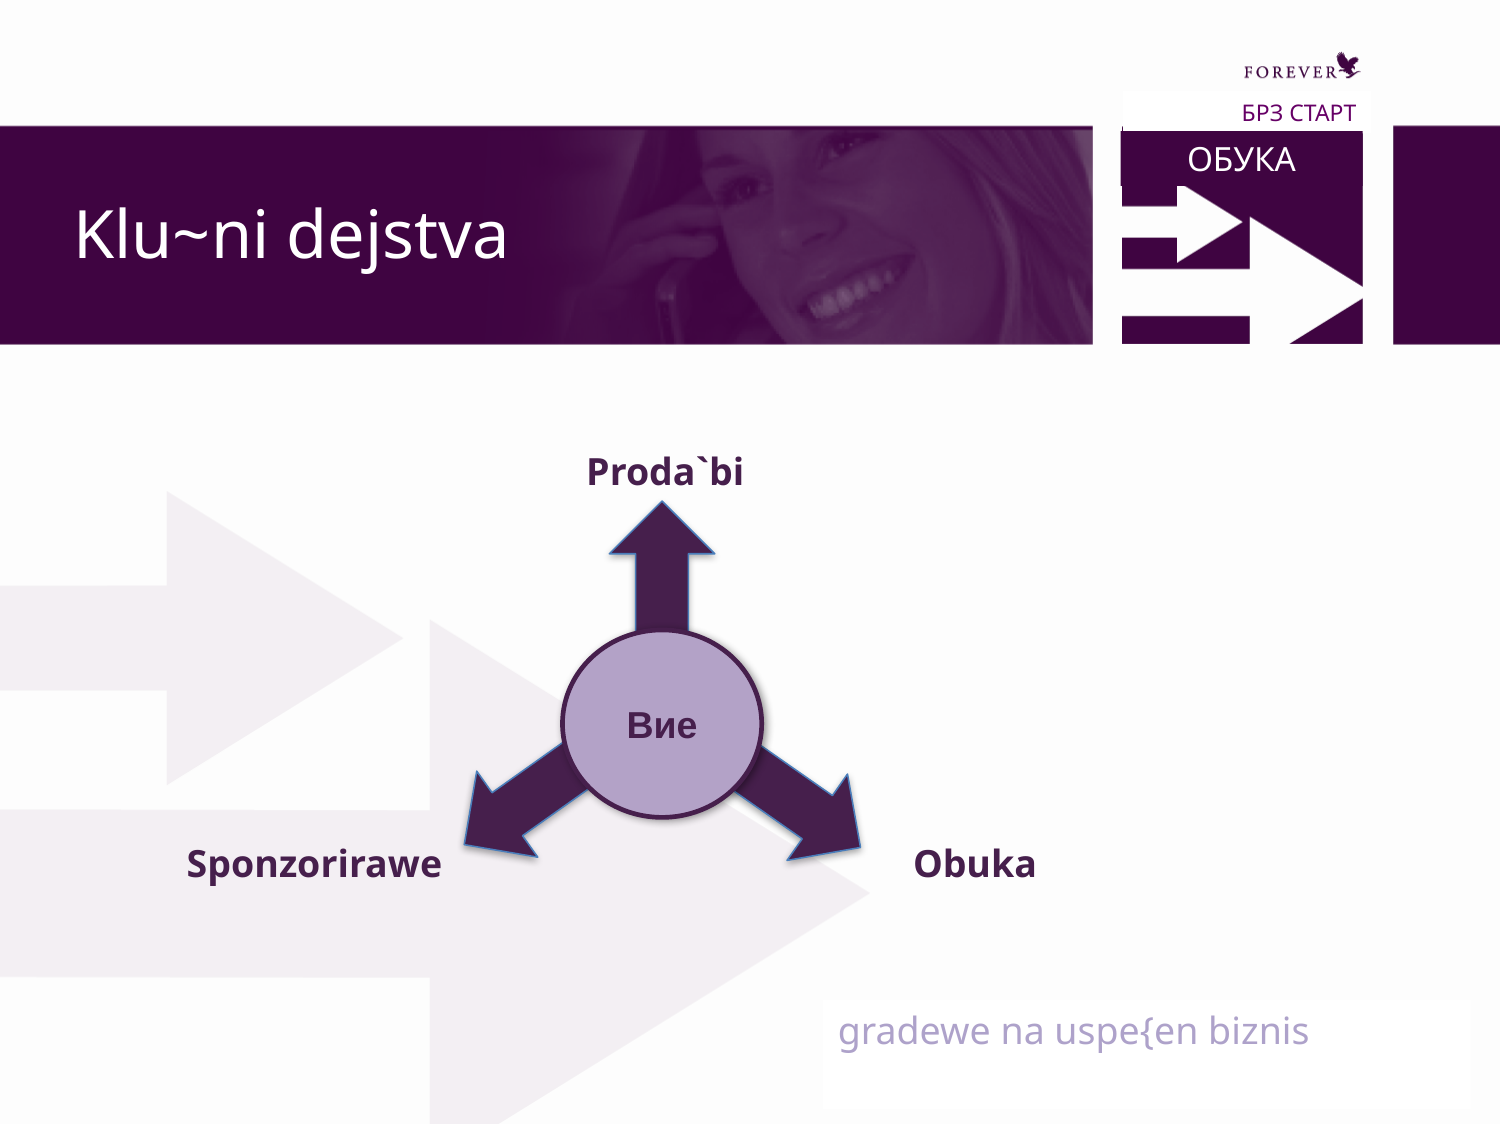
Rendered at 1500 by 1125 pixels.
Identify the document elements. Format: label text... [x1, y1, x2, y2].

text_box Вие [562, 629, 762, 818]
text_box gradewe na uspe{en biznis [823, 999, 1471, 1110]
text_box [463, 743, 585, 858]
text_box Sponzorirawe [171, 833, 458, 893]
text_box Klu~ni dejstva [58, 168, 1334, 375]
text_box ОБУКА [1120, 131, 1363, 186]
text_box [608, 501, 716, 630]
text_box БРЗ СТАРТ [1123, 91, 1372, 134]
picture [0, 0, 1500, 1124]
text_box Obuka [898, 833, 1053, 893]
text_box Proda`bi [571, 440, 760, 501]
text_box [739, 748, 862, 862]
